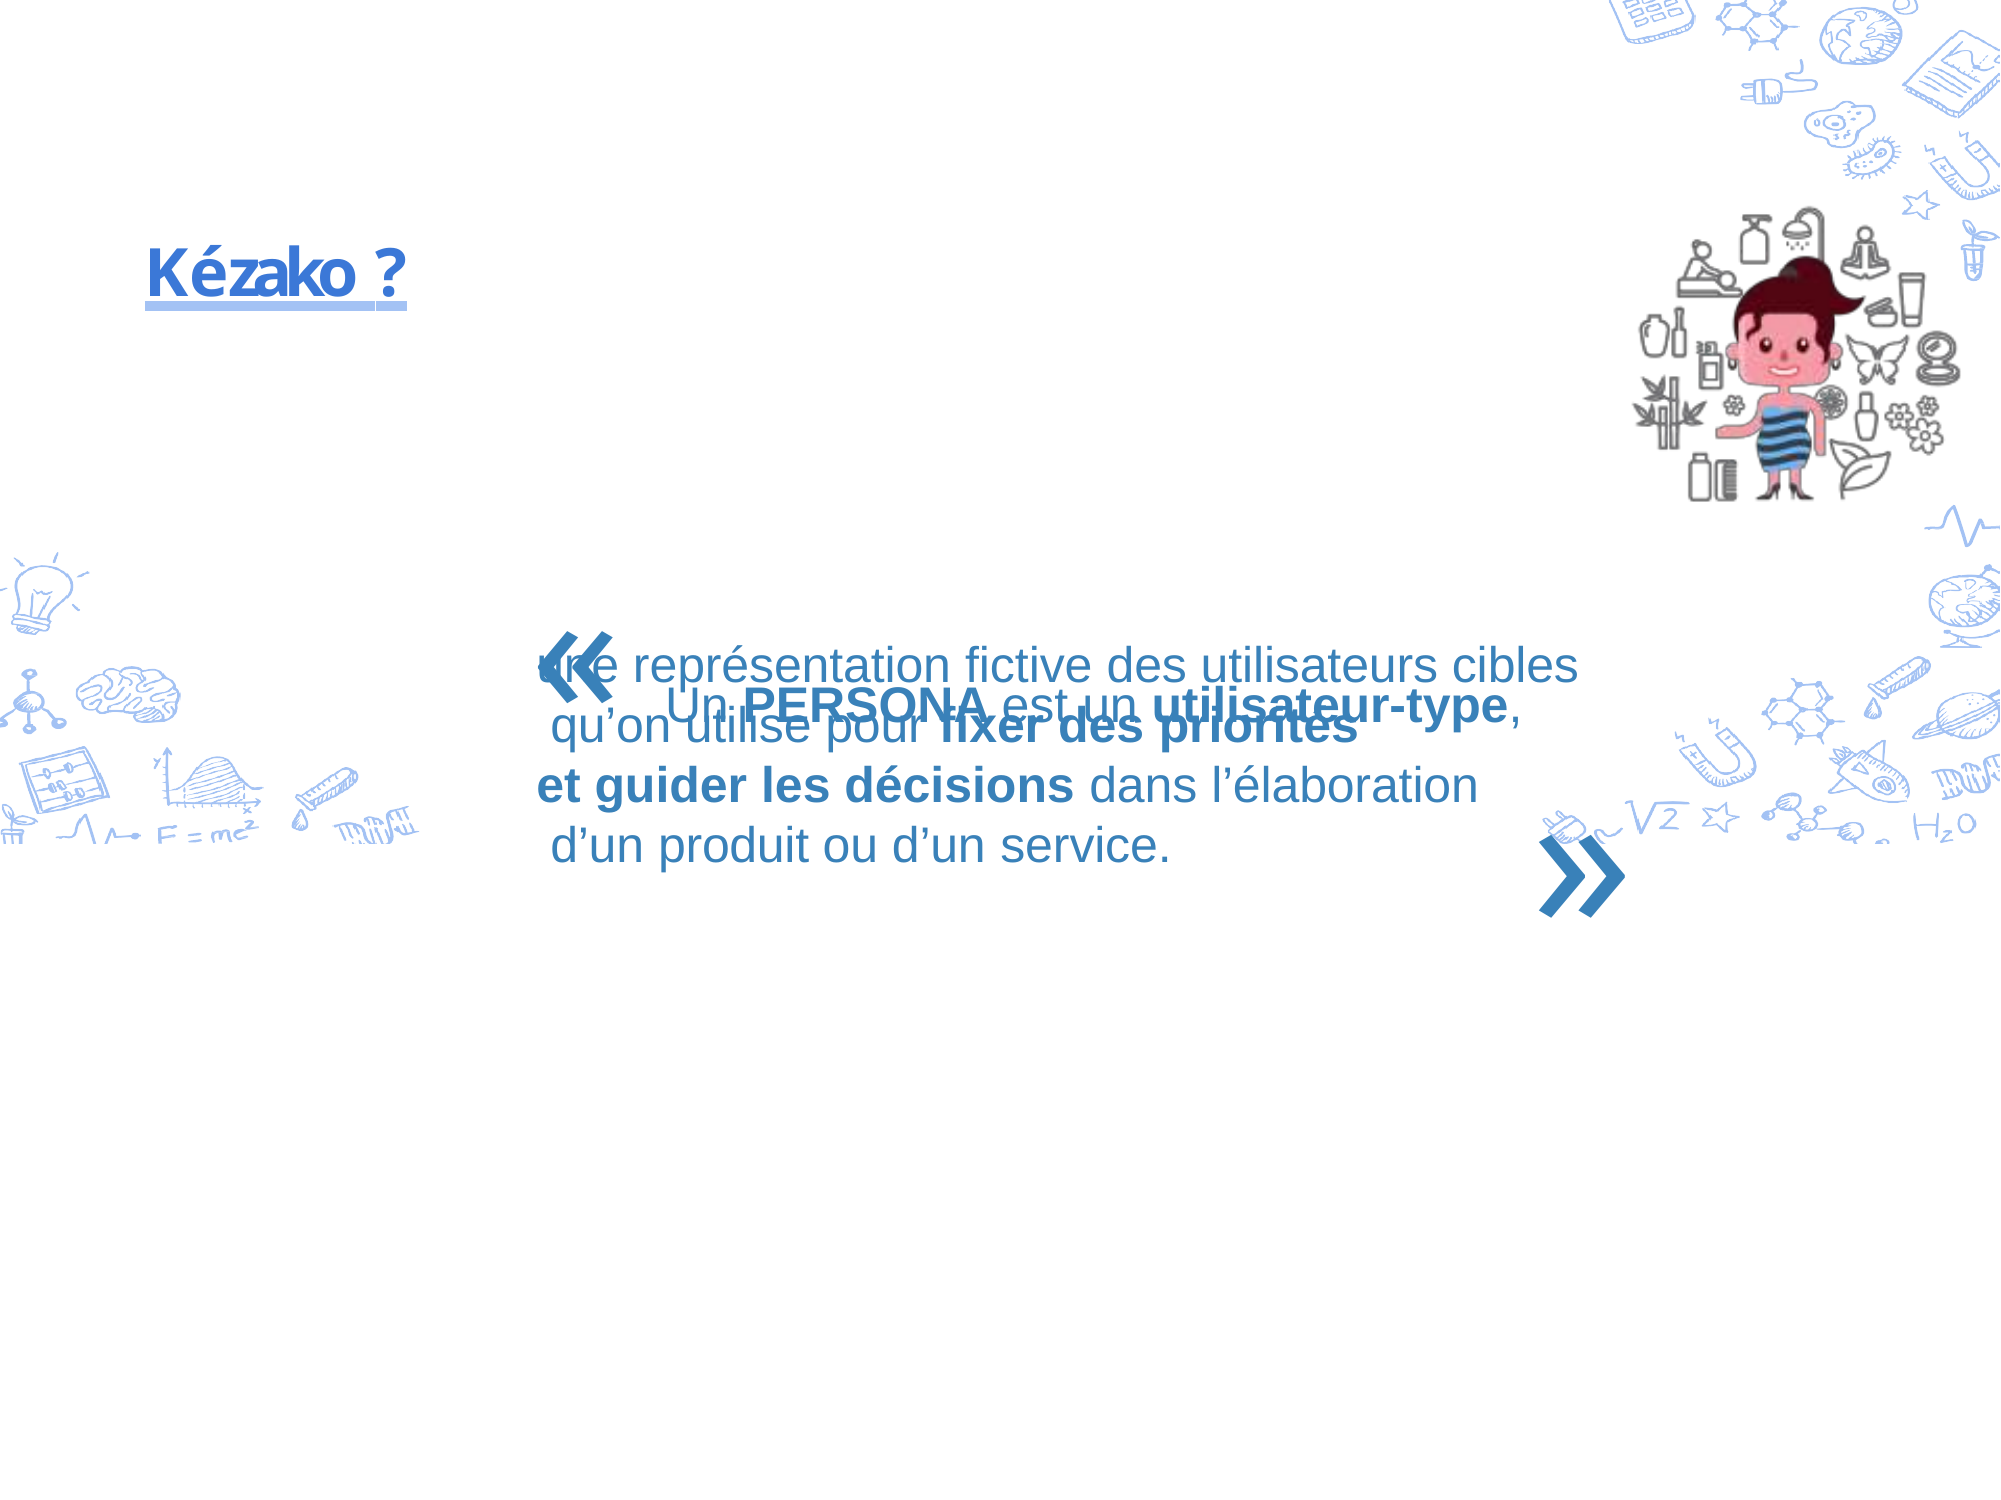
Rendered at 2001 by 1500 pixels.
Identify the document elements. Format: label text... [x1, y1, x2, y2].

picture [0, 746, 141, 844]
picture [291, 767, 420, 844]
text_box et guider les décisions dans l’élaboration d’un produit ou d’un service. [533, 750, 1483, 873]
text_box une représentation fictive des utilisateurs cibles qu’on utilise pour fixer des priorités [533, 629, 1586, 753]
list « Un PERSONA est un utilisateur-type, [528, 419, 1850, 1278]
title Kézako ? [142, 226, 1469, 480]
picture [153, 747, 264, 814]
picture [1850, 656, 2000, 844]
picture [1608, 0, 1696, 44]
text_box [1597, 186, 1998, 562]
picture [1928, 564, 2000, 648]
picture [75, 666, 181, 723]
picture [1715, 0, 2000, 220]
picture [0, 552, 90, 635]
